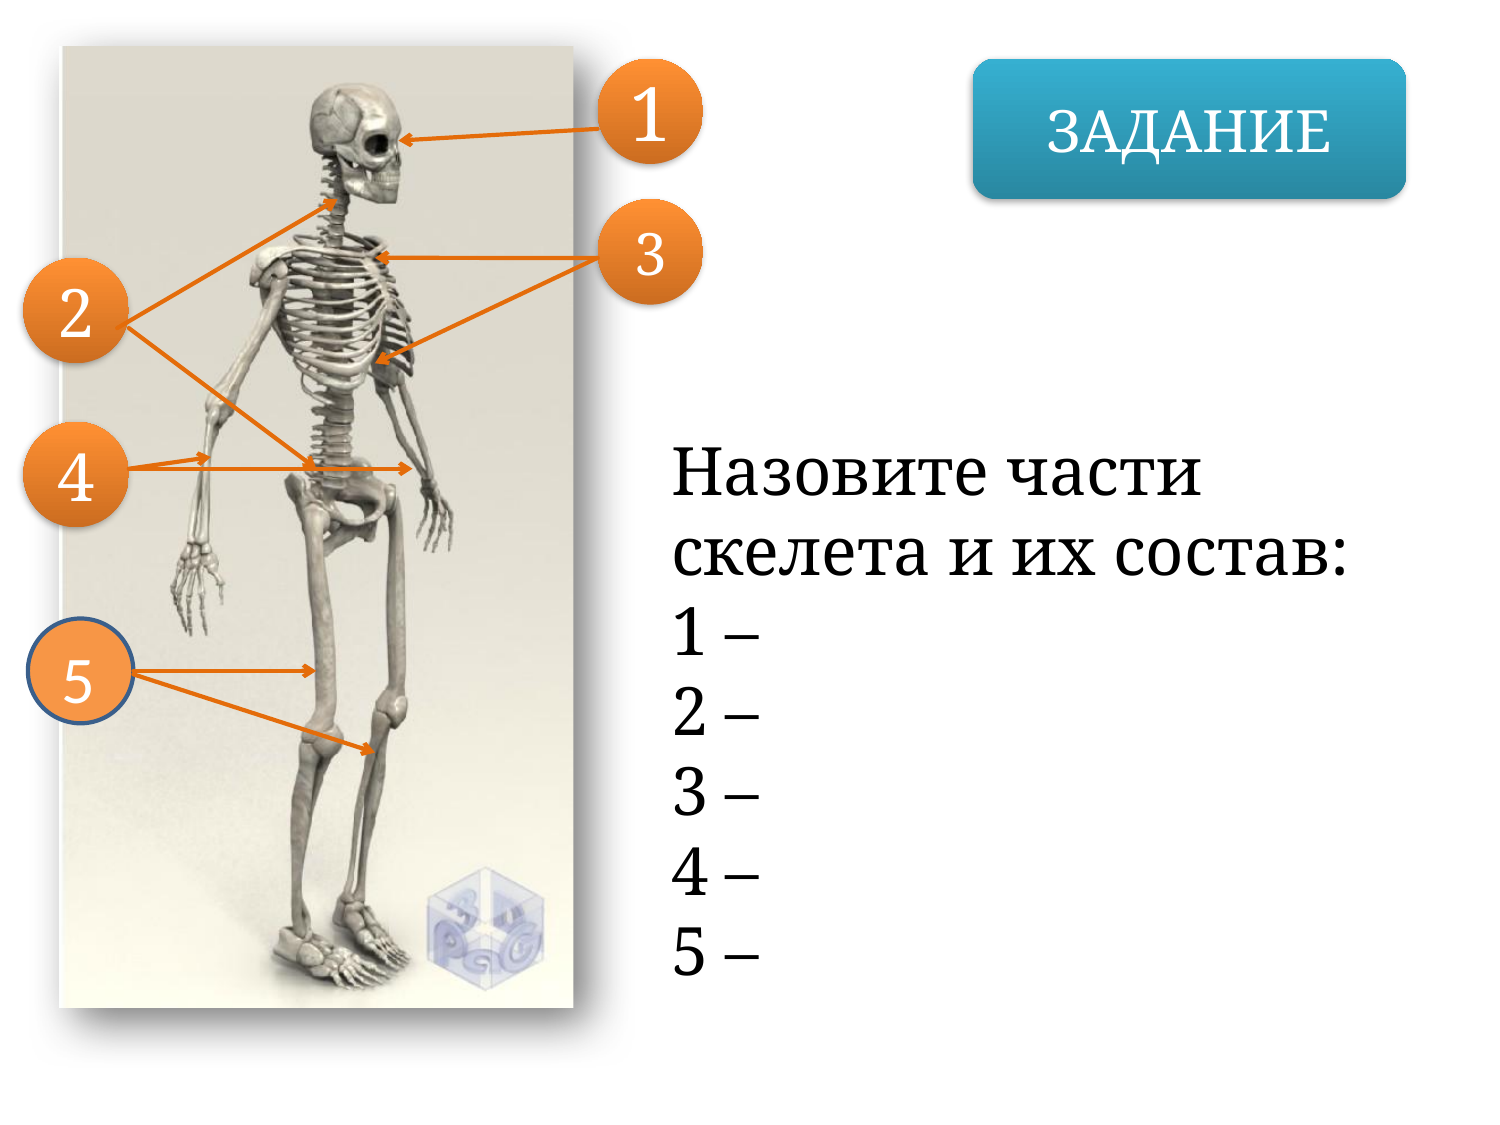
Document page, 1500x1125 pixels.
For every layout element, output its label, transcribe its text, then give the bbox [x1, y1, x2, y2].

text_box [374, 257, 598, 364]
text_box ЗАДАНИЕ [972, 58, 1407, 200]
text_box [398, 128, 598, 141]
text_box Назовите части скелета и их состав: 1 – 2 – 3 – 4 – 5 – [656, 421, 1454, 1077]
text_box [27, 46, 574, 1008]
text_box 3 [597, 199, 704, 305]
text_box 1 [597, 58, 704, 164]
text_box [128, 327, 317, 468]
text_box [116, 198, 338, 329]
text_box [128, 456, 212, 468]
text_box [133, 674, 376, 753]
